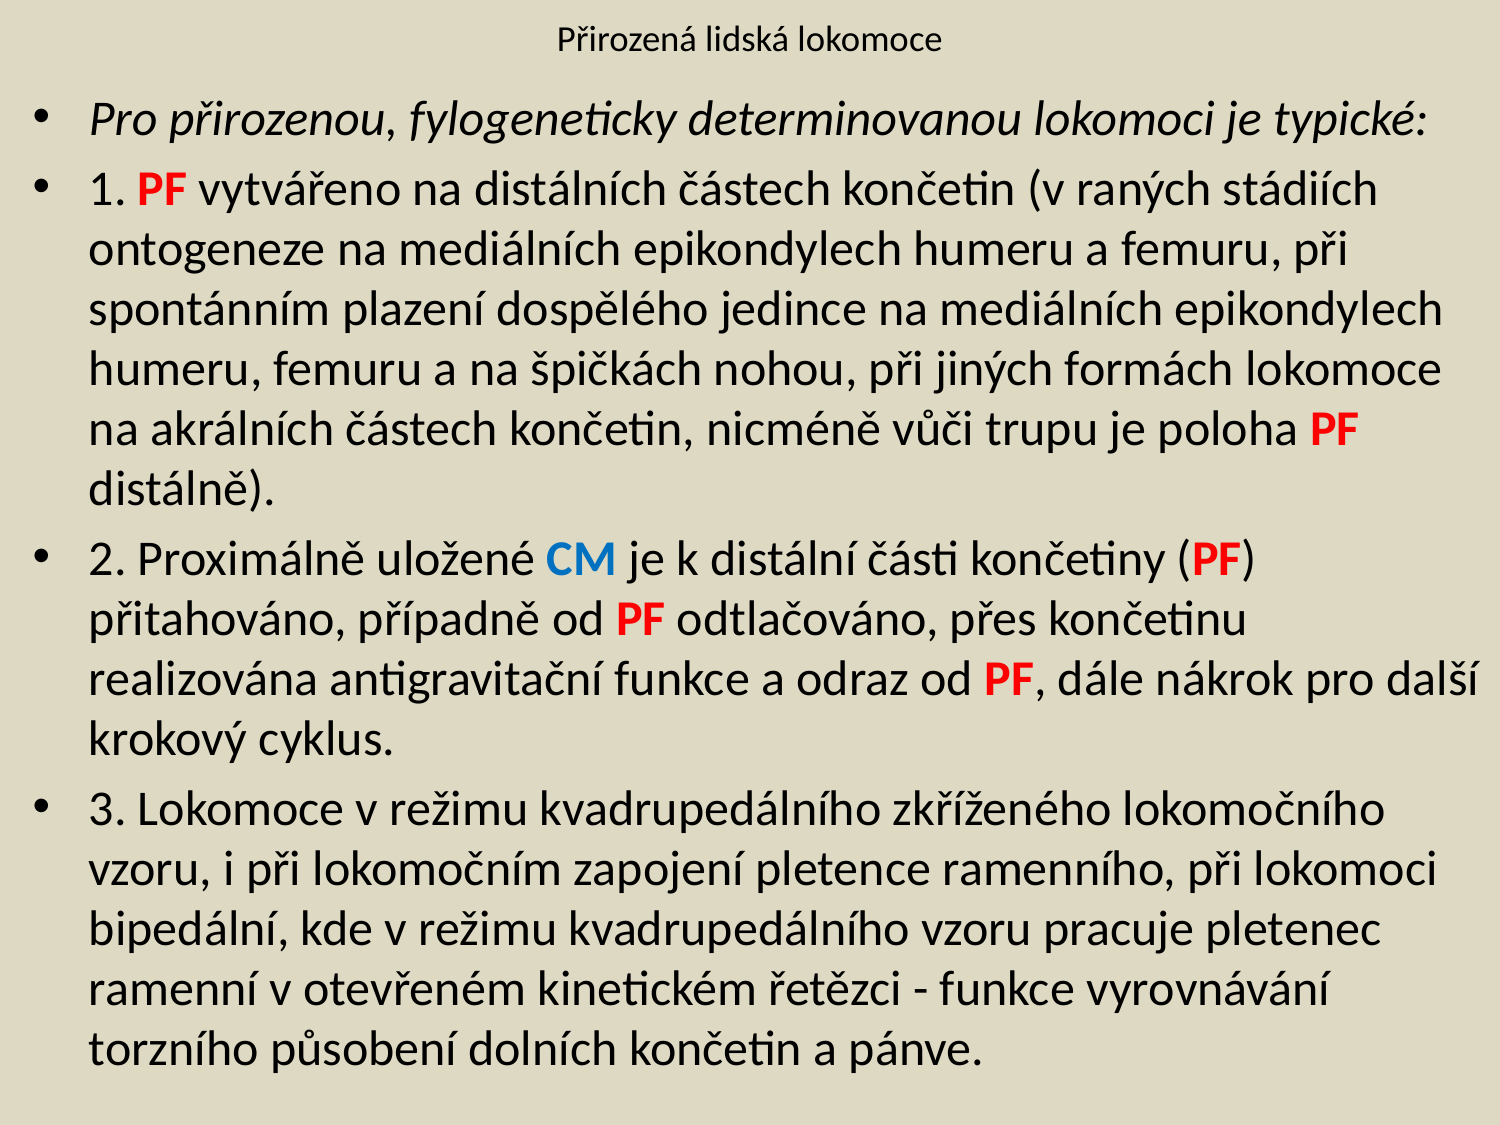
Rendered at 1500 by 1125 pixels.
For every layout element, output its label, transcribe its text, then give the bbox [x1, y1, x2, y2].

list Pro přirozenou, fylogeneticky determinovanou lokomoci je typické: 1. PF vytvářeno na distálních částech končetin (v raných stádiích ontogeneze na mediálních epikondylech humeru a femuru, při spontánním plazení dospělého jedince na mediálních epikondylech humeru, femuru a na špičkách nohou, při jiných formách lokomoce na akrálních částech končetin, nicméně vůči trupu je poloha PF distálně). 2. Proximálně uložené CM je k distální části končetiny (PF) přitahováno, případně od PF odtlačováno, přes končetinu realizována antigravitační funkce a odraz od PF, dále nákrok pro další krokový cyklus. 3. Lokomoce v režimu kvadrupedálního zkříženého lokomočního vzoru, i při lokomočním zapojení pletence ramenního, při lokomoci bipedální, kde v režimu kvadrupedálního vzoru pracuje pletenec ramenní v otevřeném kinetickém řetězci - funkce vyrovnávání torzního působení dolních končetin a pánve. [17, 78, 1500, 1125]
title Přirozená lidská lokomoce [75, 7, 1425, 67]
